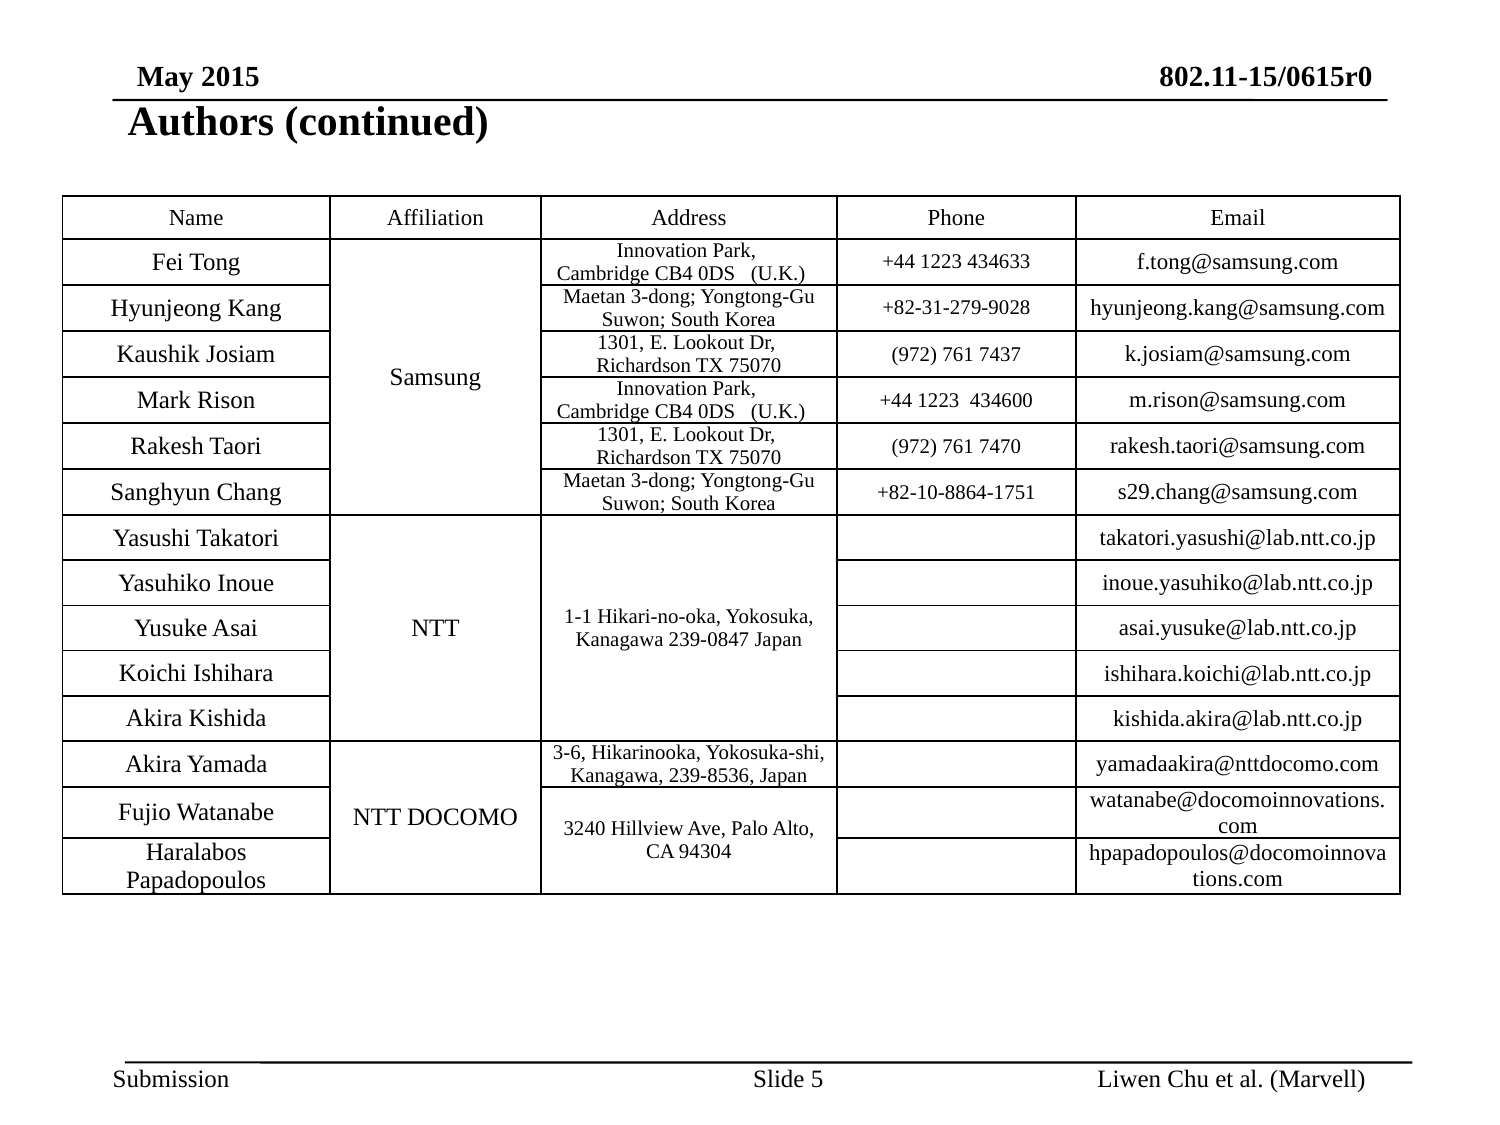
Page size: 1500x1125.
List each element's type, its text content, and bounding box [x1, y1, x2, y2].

table_cell hyunjeong.kang@samsung.com [1077, 286, 1399, 330]
table_cell Fei Tong [63, 240, 329, 284]
table_cell (972) 761 7437 [838, 332, 1075, 376]
slide_number Slide 5 [713, 1061, 863, 1101]
table_cell +44 1223 434600 [838, 378, 1075, 422]
table_cell Rakesh Taori [63, 424, 329, 468]
table_cell m.rison@samsung.com [1077, 378, 1399, 422]
title Authors (continued) [112, 99, 1388, 138]
table_cell 3-6, Hikarinooka, Yokosuka-shi, Kanagawa, 239-8536, Japan [542, 742, 836, 786]
table_cell 1-1 Hikari-no-oka, Yokosuka, Kanagawa 239-0847 Japan [542, 516, 836, 740]
table_cell Yasuhiko Inoue [63, 561, 329, 605]
table_cell s29.chang@samsung.com [1077, 470, 1399, 514]
table_header Name [63, 197, 329, 238]
table_cell Mark Rison [63, 378, 329, 422]
table_cell 3240 Hillview Ave, Palo Alto, CA 94304 [542, 788, 836, 893]
table_header Phone [838, 197, 1075, 238]
table_cell Innovation Park, Cambridge CB4 0DS (U.K.) [542, 240, 836, 284]
table_cell Haralabos Papadopoulos [63, 839, 329, 893]
table_cell Akira Kishida [63, 697, 329, 740]
table_cell Akira Yamada [63, 742, 329, 786]
table_header Affiliation [331, 197, 540, 238]
table_cell f.tong@samsung.com [1077, 240, 1399, 284]
table_cell +82-10-8864-1751 [838, 470, 1075, 514]
table_header Address [542, 197, 836, 238]
table_cell [838, 788, 1075, 837]
table_cell Samsung [331, 240, 540, 514]
table_cell NTT DOCOMO [331, 742, 540, 893]
table_cell (972) 761 7470 [838, 424, 1075, 468]
table_cell Yasushi Takatori [63, 516, 329, 559]
table_cell yamadaakira@nttdocomo.com [1077, 742, 1399, 786]
table_cell Innovation Park, Cambridge CB4 0DS (U.K.) [542, 378, 836, 422]
table_cell +82-31-279-9028 [838, 286, 1075, 330]
table_cell k.josiam@samsung.com [1077, 332, 1399, 376]
table_cell Yusuke Asai [63, 606, 329, 650]
table_header Email [1077, 197, 1399, 238]
table_cell hpapadopoulos@docomoinnovations.com [1077, 839, 1399, 893]
table_cell [838, 516, 1075, 559]
table_cell kishida.akira@lab.ntt.co.jp [1077, 697, 1399, 740]
table_cell Maetan 3-dong; Yongtong-Gu Suwon; South Korea [542, 286, 836, 330]
table_cell NTT [331, 516, 540, 740]
table_cell ishihara.koichi@lab.ntt.co.jp [1077, 651, 1399, 695]
table_cell Maetan 3-dong; Yongtong-Gu Suwon; South Korea [542, 470, 836, 514]
table_cell Kaushik Josiam [63, 332, 329, 376]
table_cell Koichi Ishihara [63, 651, 329, 695]
table_cell watanabe@docomoinnovations.com [1077, 788, 1399, 837]
table_cell Sanghyun Chang [63, 470, 329, 514]
table_cell 1301, E. Lookout Dr, Richardson TX 75070 [542, 424, 836, 468]
footer Liwen Chu et al. (Marvell) [1093, 1061, 1367, 1093]
table_cell [838, 561, 1075, 605]
table_cell [838, 839, 1075, 893]
table_cell +44 1223 434633 [838, 240, 1075, 284]
table_cell [838, 697, 1075, 740]
table_cell rakesh.taori@samsung.com [1077, 424, 1399, 468]
table_cell asai.yusuke@lab.ntt.co.jp [1077, 606, 1399, 650]
table_cell [838, 651, 1075, 695]
table_cell takatori.yasushi@lab.ntt.co.jp [1077, 516, 1399, 559]
table_cell Fujio Watanabe [63, 788, 329, 837]
table_cell 1301, E. Lookout Dr, Richardson TX 75070 [542, 332, 836, 376]
table_cell inoue.yasuhiko@lab.ntt.co.jp [1077, 561, 1399, 605]
table_cell [838, 606, 1075, 650]
table_cell [838, 742, 1075, 786]
table_cell Hyunjeong Kang [63, 286, 329, 330]
